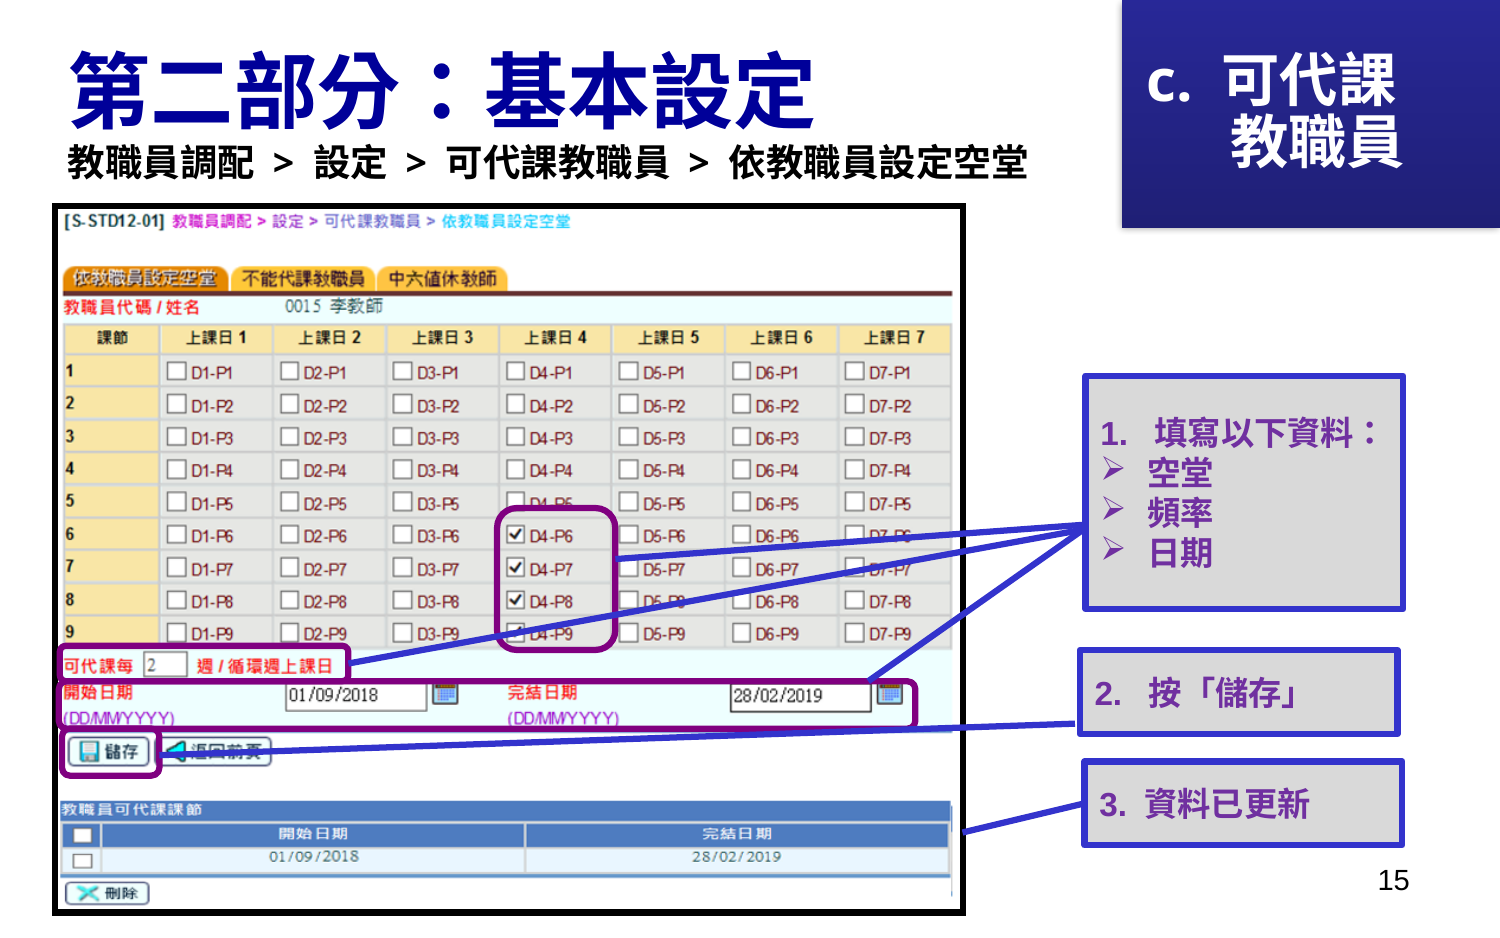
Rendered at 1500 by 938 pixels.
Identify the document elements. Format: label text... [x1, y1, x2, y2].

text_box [962, 803, 1085, 833]
slide_number 15 [1074, 853, 1425, 919]
text_box 3. 資料已更新 [1084, 761, 1403, 846]
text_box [1121, 0, 1500, 228]
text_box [159, 723, 1076, 756]
text_box 1. 填寫以下資料： 空堂 頻率 日期 [1085, 375, 1404, 610]
text_box 第二部分：基本設定 教職員調配 > 設定 > 可代課教職員 > 依教職員設定空堂 [53, 31, 1057, 192]
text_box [867, 528, 1085, 682]
text_box 2. 按「儲存」 [1079, 649, 1398, 734]
picture [58, 208, 961, 910]
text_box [348, 528, 866, 664]
